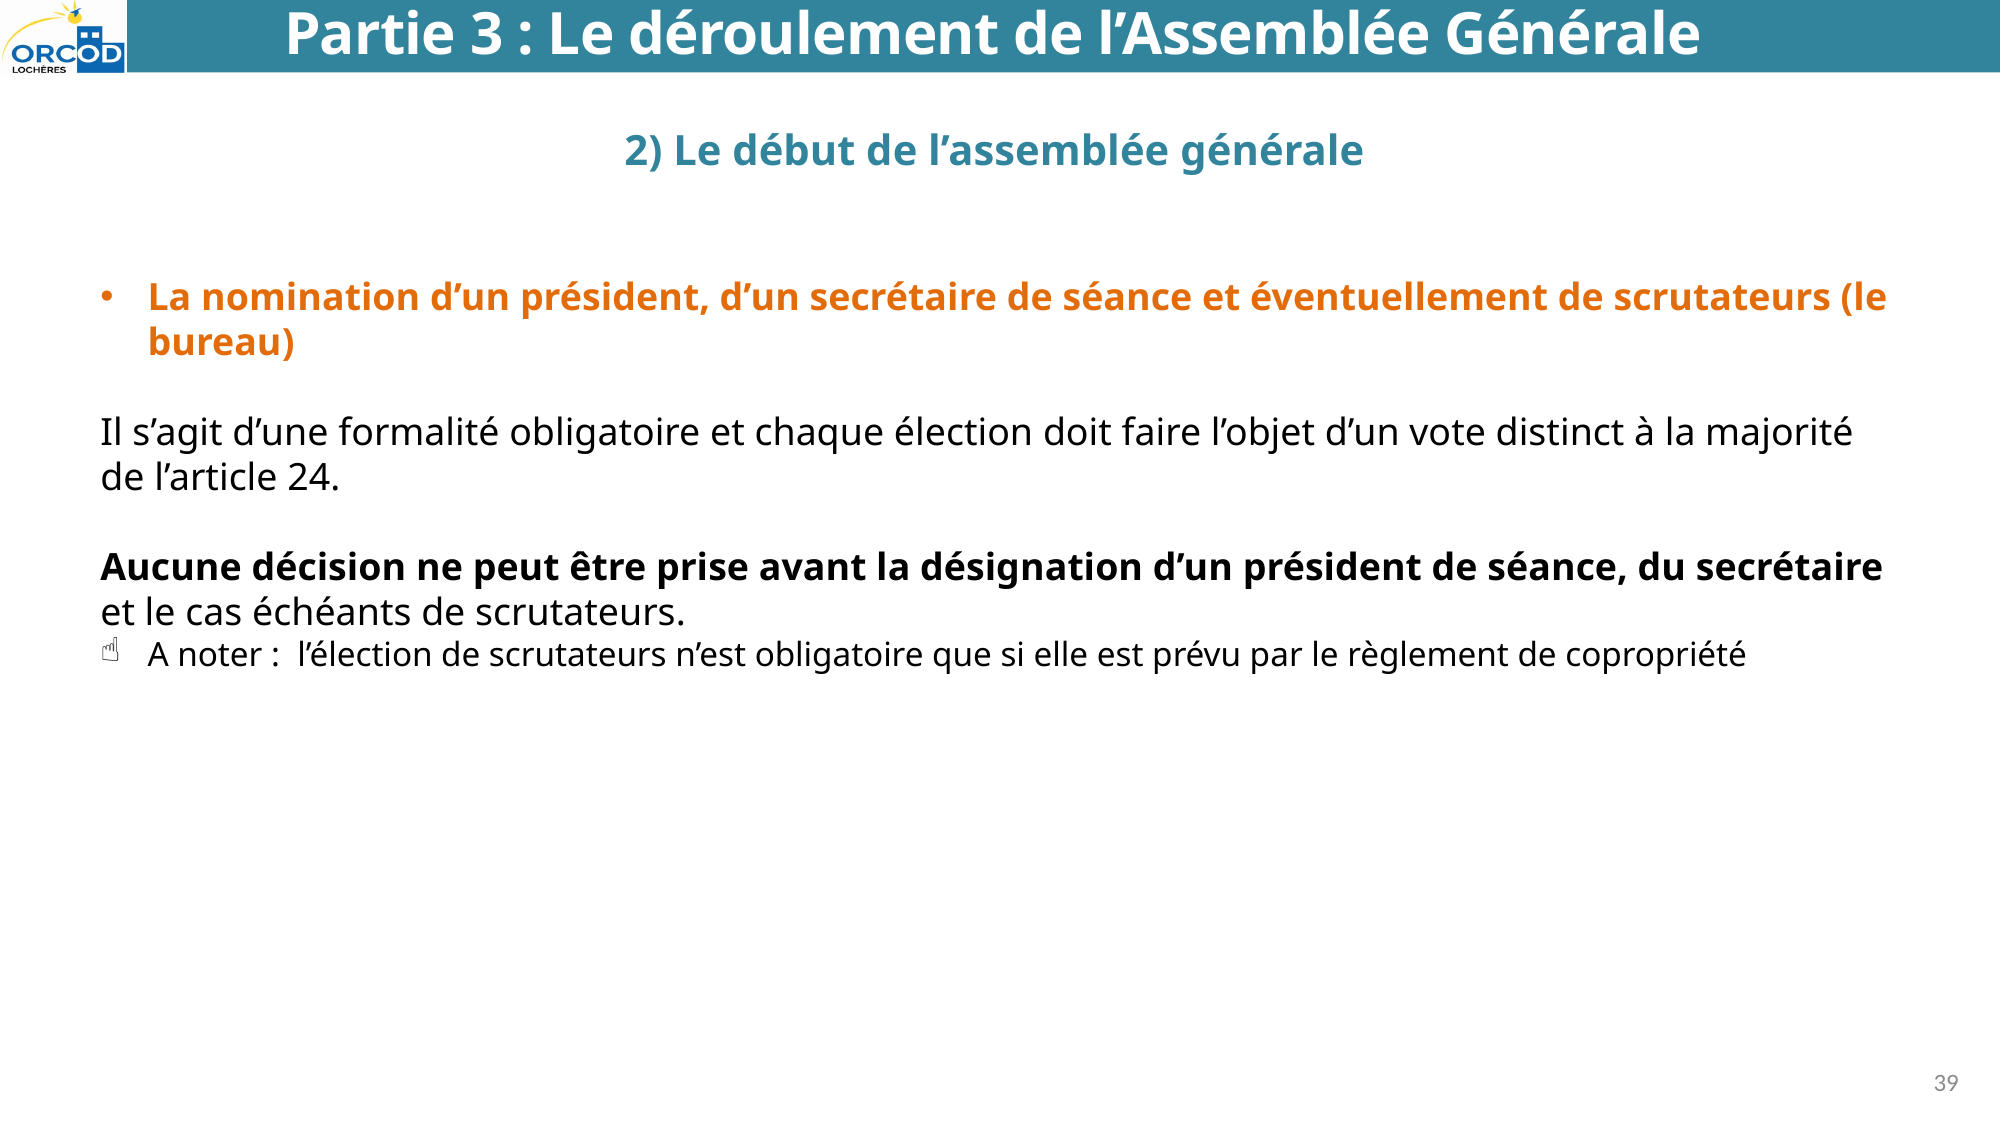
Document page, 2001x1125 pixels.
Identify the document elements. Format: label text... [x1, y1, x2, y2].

slide_number 39 [1524, 1051, 1975, 1112]
title 2) Le début de l’assemblée générale [459, 117, 1541, 188]
text_box Partie 3 : Le déroulement de l’Assemblée Générale [127, 0, 2000, 73]
text_box La nomination d’un président, d’un secrétaire de séance et éventuellement de scrutateurs (le bureau) Il s’agit d’une formalité obligatoire et chaque élection doit faire l’objet d’un vote distinct à la majorité de l’article 24. Aucune décision ne peut être prise avant la désignation d’un président de séance, du secrétaire et le cas échéants de scrutateurs. A noter : l’élection de scrutateurs n’est obligatoire que si elle est prévu par le règlement de copropriété [85, 265, 1915, 771]
picture [0, 0, 127, 76]
